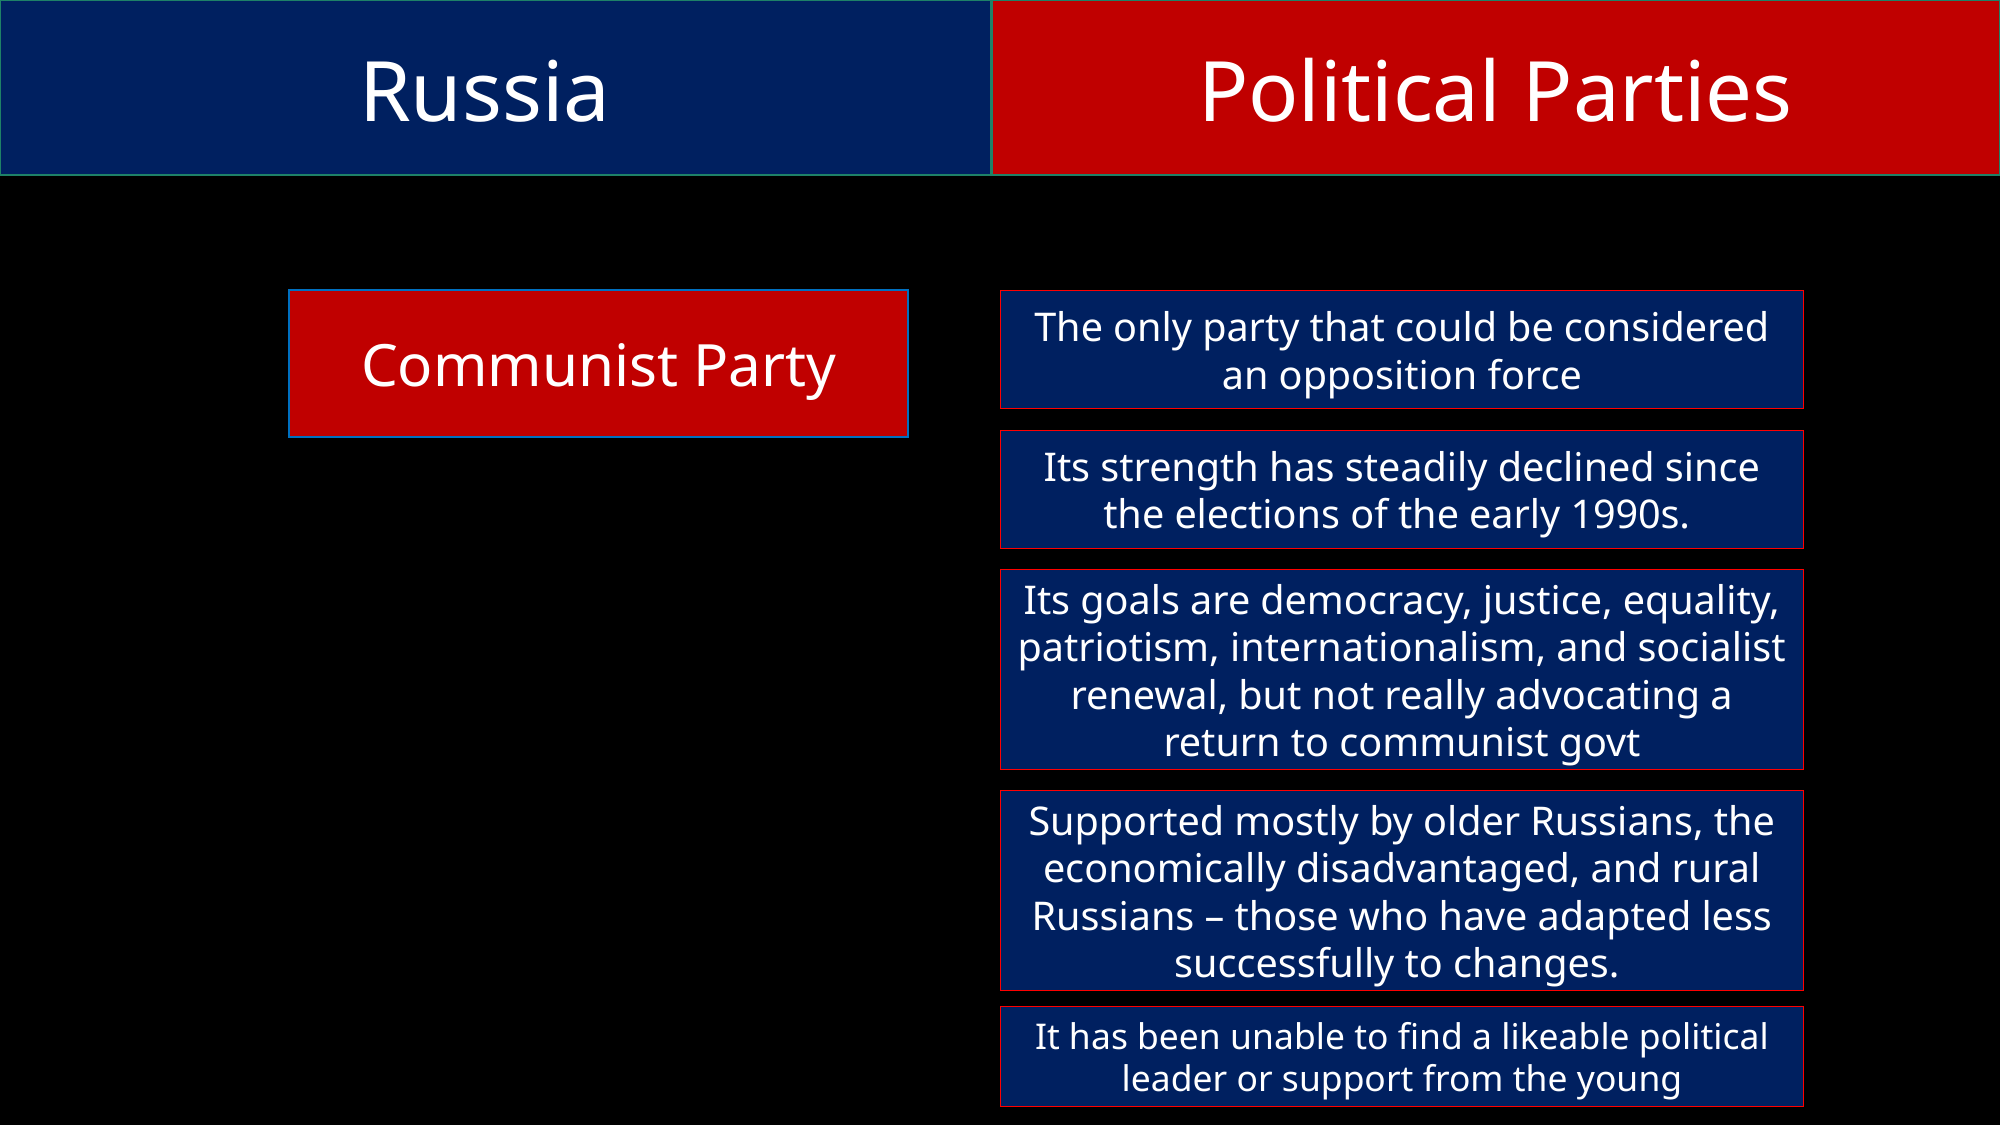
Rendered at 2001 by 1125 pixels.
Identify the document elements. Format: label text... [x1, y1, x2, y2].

text_box It has been unable to find a likeable political leader or support from the young [1000, 1006, 1804, 1107]
text_box Russia [0, 0, 991, 176]
text_box Its strength has steadily declined since the elections of the early 1990s. [1000, 430, 1804, 549]
text_box Communist Party [288, 289, 909, 438]
text_box Its goals are democracy, justice, equality, patriotism, internationalism, and socialist renewal, but not really advocating a return to communist govt [1000, 569, 1804, 770]
text_box Political Parties [991, 0, 2000, 176]
text_box The only party that could be considered an opposition force [1000, 290, 1804, 409]
text_box Supported mostly by older Russians, the economically disadvantaged, and rural Russians – those who have adapted less successfully to changes. [1000, 790, 1804, 991]
